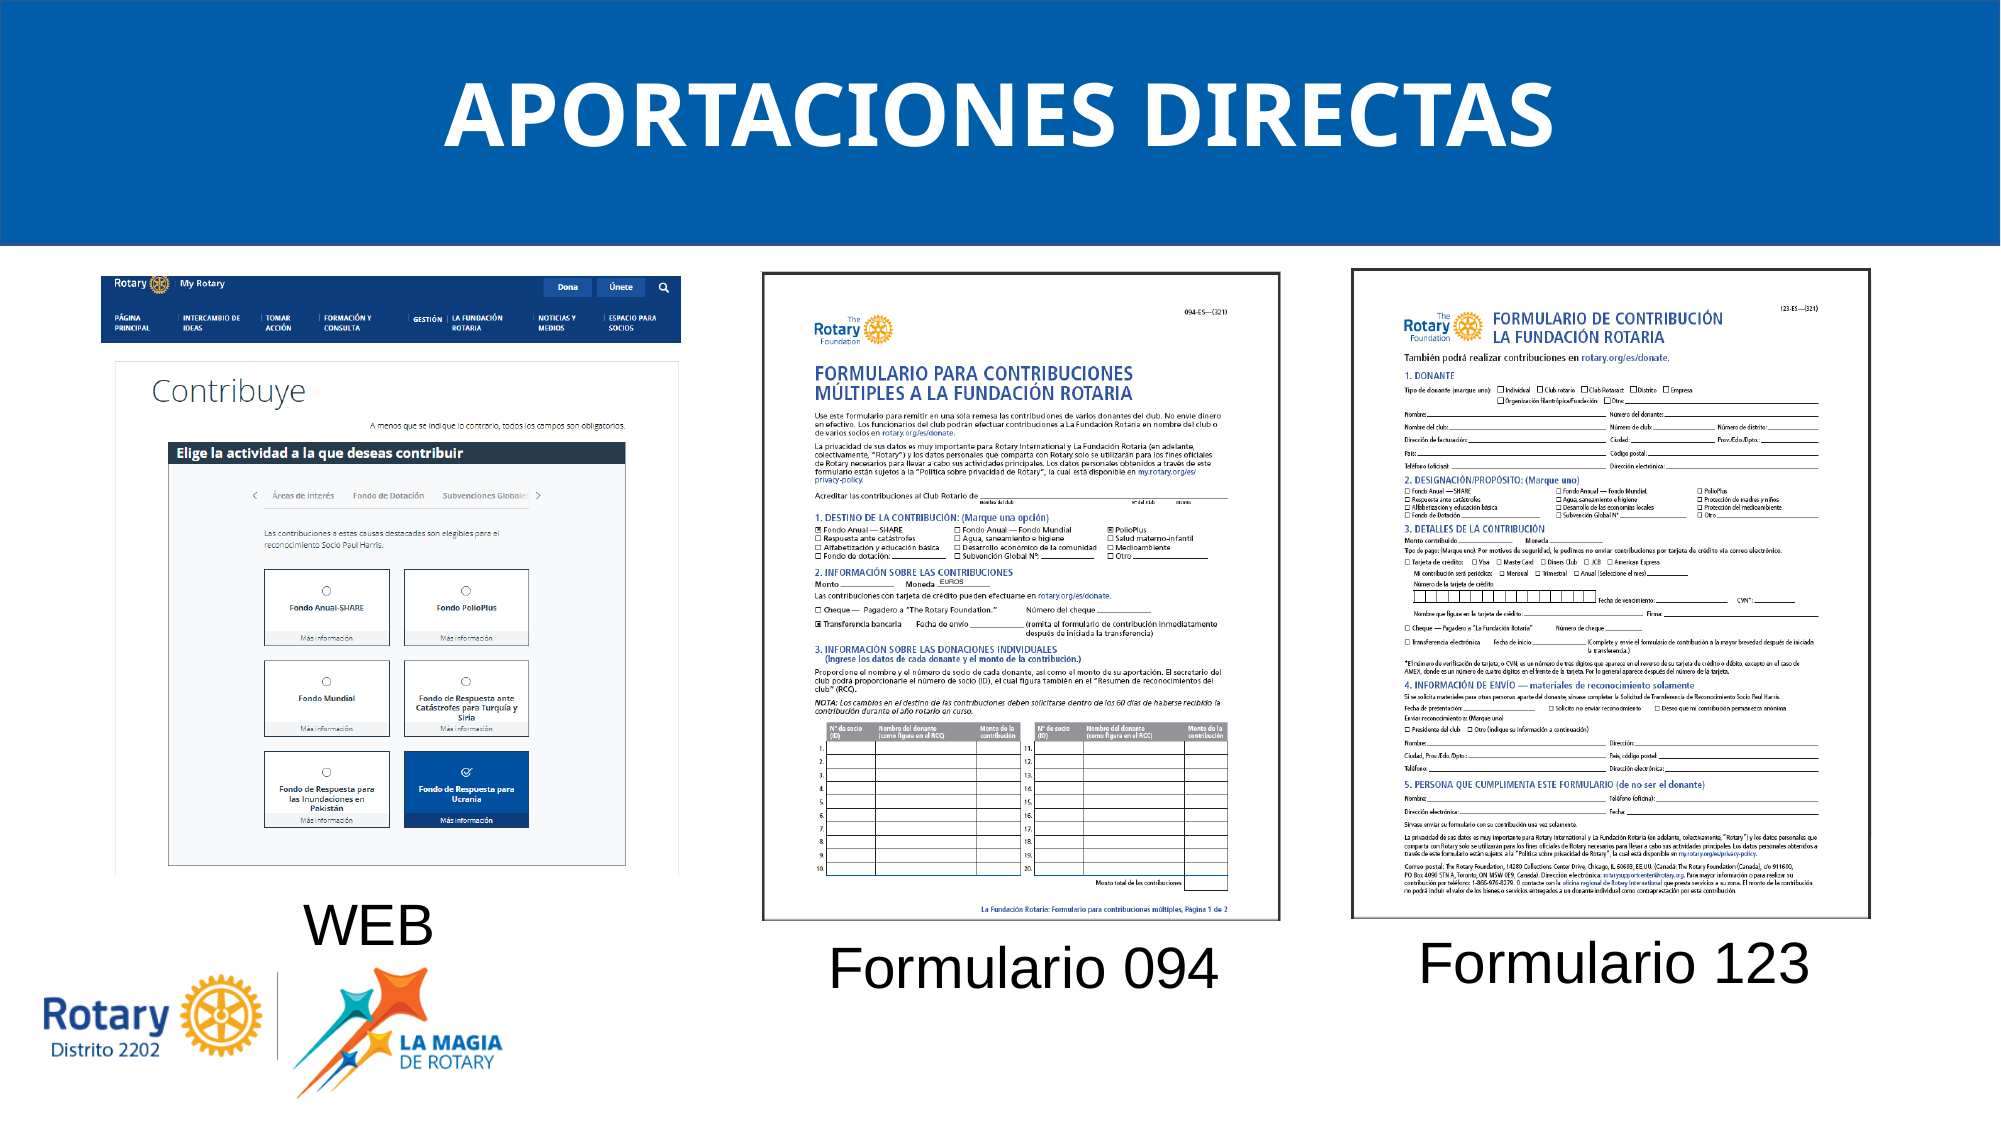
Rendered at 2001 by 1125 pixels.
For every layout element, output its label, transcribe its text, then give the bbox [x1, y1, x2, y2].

title APORTACIONES DIRECTAS [0, 70, 2000, 174]
picture [1351, 268, 1872, 919]
picture [38, 966, 509, 1104]
text_box WEB [259, 884, 480, 965]
picture [760, 270, 1282, 921]
text_box Formulario 094 [808, 929, 1241, 1008]
text_box Formulario 123 [1396, 927, 1833, 1003]
picture [101, 276, 682, 877]
